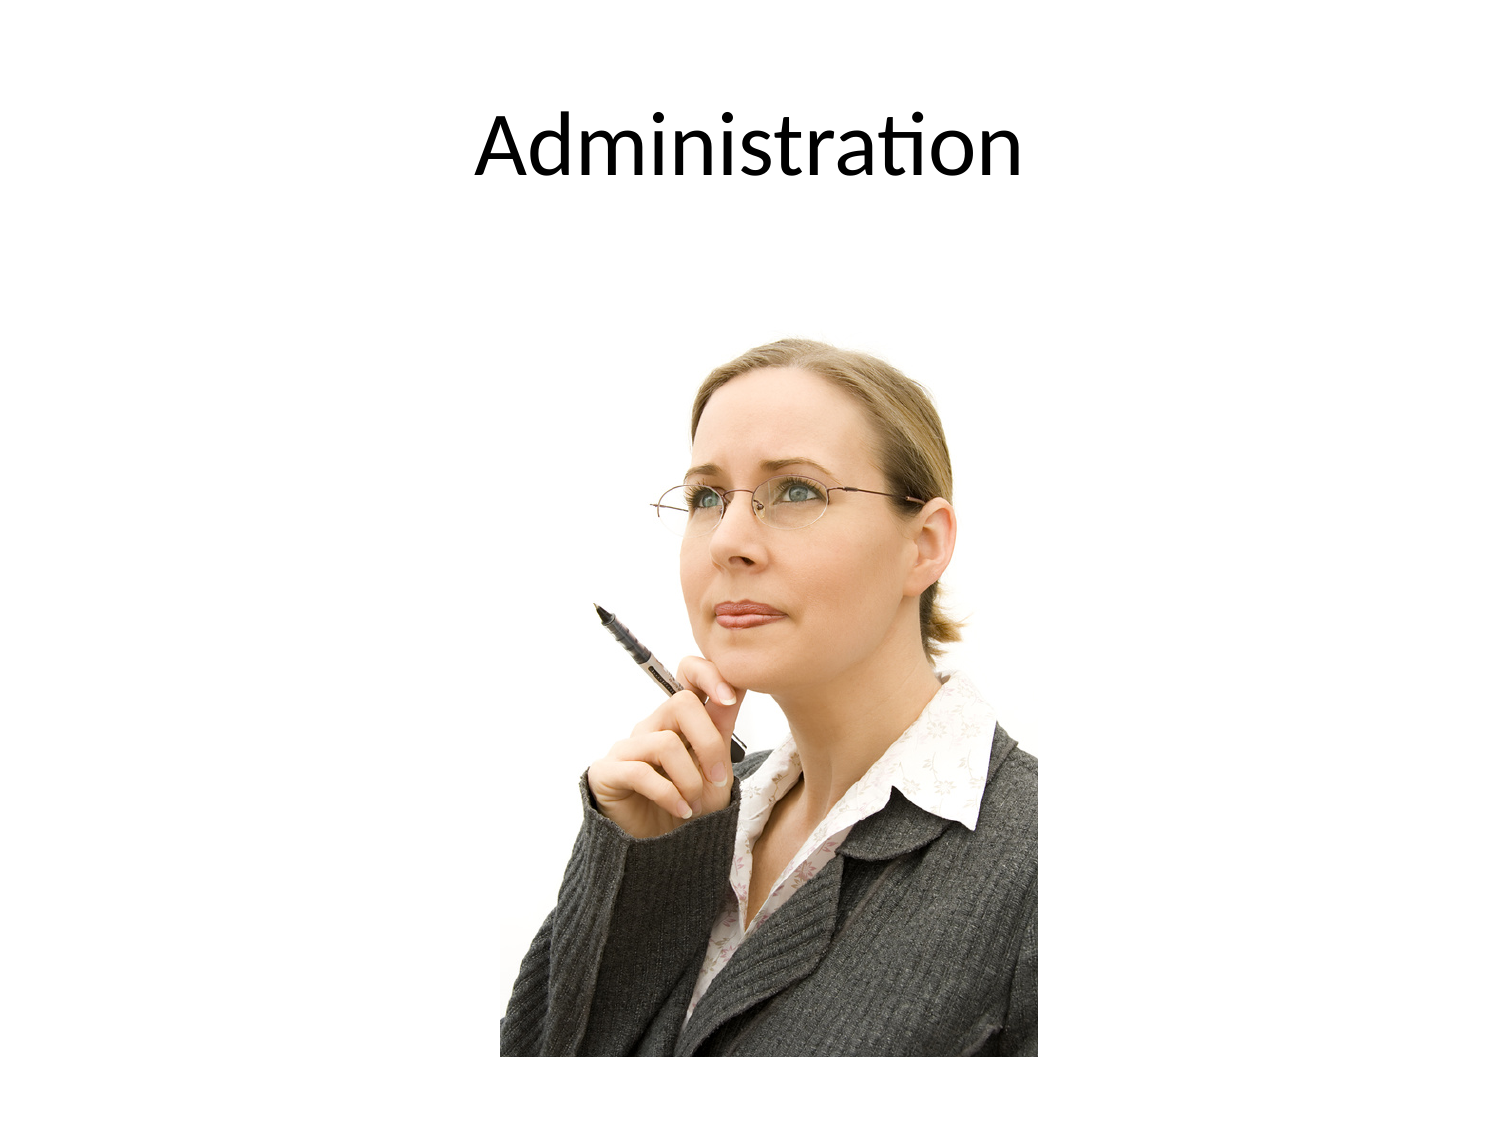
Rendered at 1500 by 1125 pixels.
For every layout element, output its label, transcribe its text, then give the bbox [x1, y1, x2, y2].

title Administration [75, 45, 1425, 233]
picture [499, 249, 1038, 1057]
